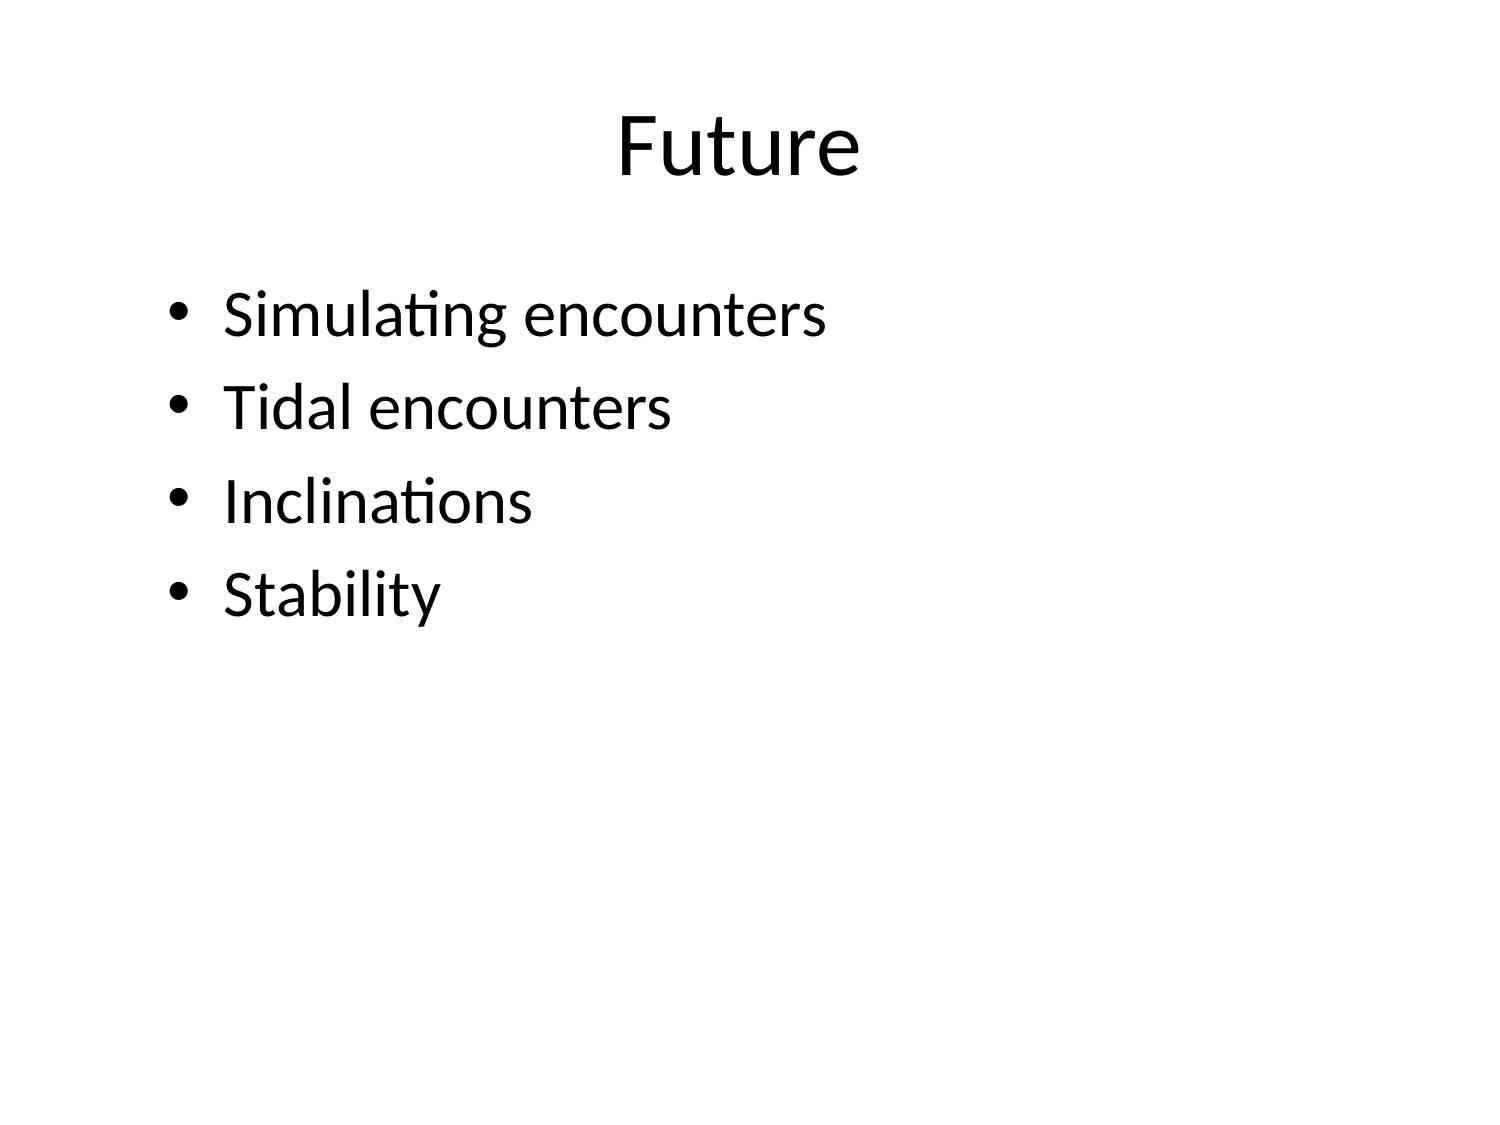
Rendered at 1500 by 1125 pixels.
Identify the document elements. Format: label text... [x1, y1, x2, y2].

list Simulating encounters Tidal encounters Inclinations Stability [152, 262, 1339, 1005]
title Future [75, 45, 1425, 233]
